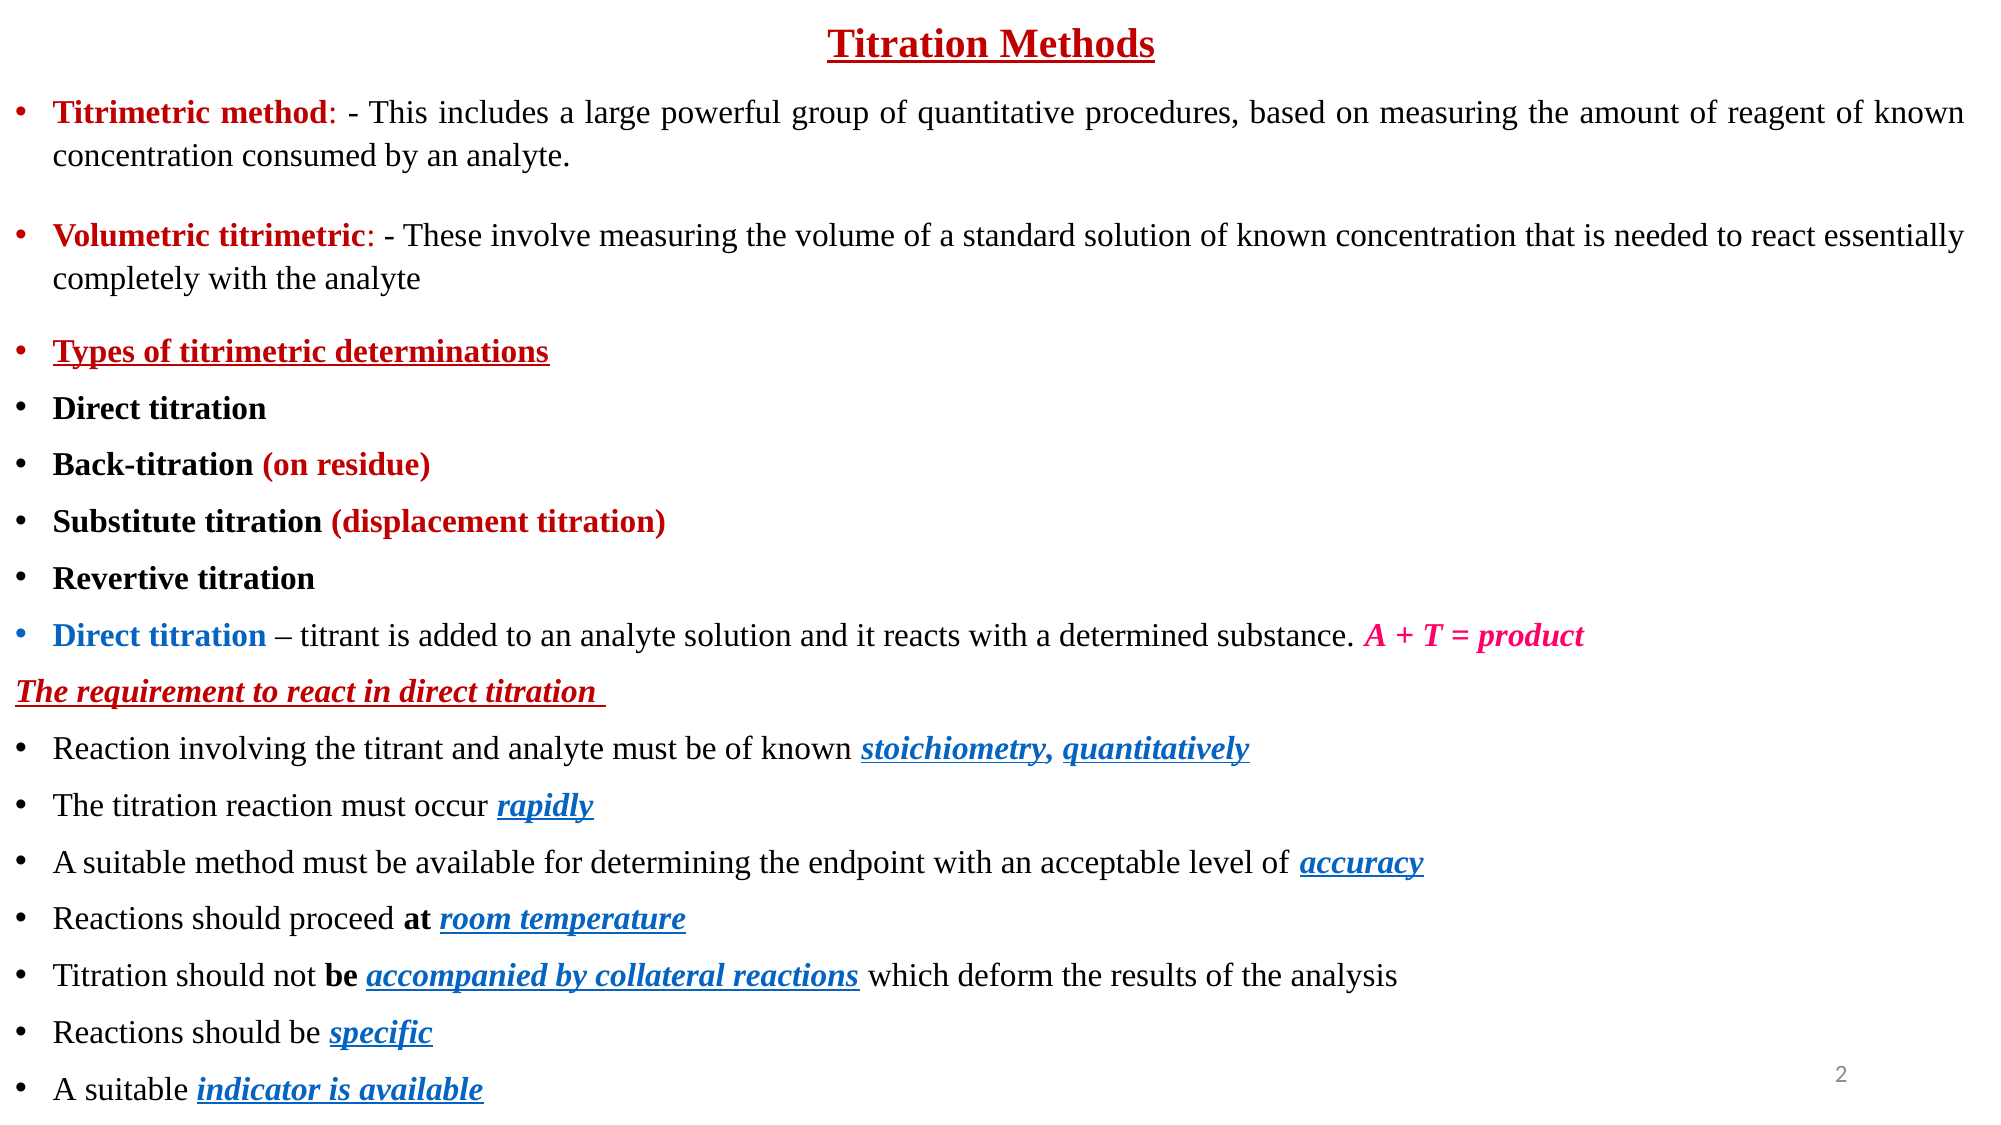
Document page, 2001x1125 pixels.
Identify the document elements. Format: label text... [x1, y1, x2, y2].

list Titration Methods Titrimetric method: - This includes a large powerful group of quantitative procedures, based on measuring the amount of reagent of known concentration consumed by an analyte. Volumetric titrimetric: - These involve measuring the volume of a standard solution of known concentration that is needed to react essentially completely with the analyte Types of titrimetric determinations Direct titration Back-titration (on residue) Substitute titration (displacement titration) Revertive titration Direct titration – titrant is added to an analyte solution and it reacts with a determined substance. А + Т = product The requirement to react in direct titration Reaction involving the titrant and analyte must be of known stoichiometry, quantitatively The titration reaction must occur rapidly A suitable method must be available for determining the endpoint with an acceptable level of accuracy Reactions should proceed at room temperature Titration should not be accompanied by collateral reactions which deform the results of the analysis Reactions should be specific A suitable indicator is available [0, 14, 1983, 1111]
slide_number 2 [1412, 1042, 1863, 1103]
